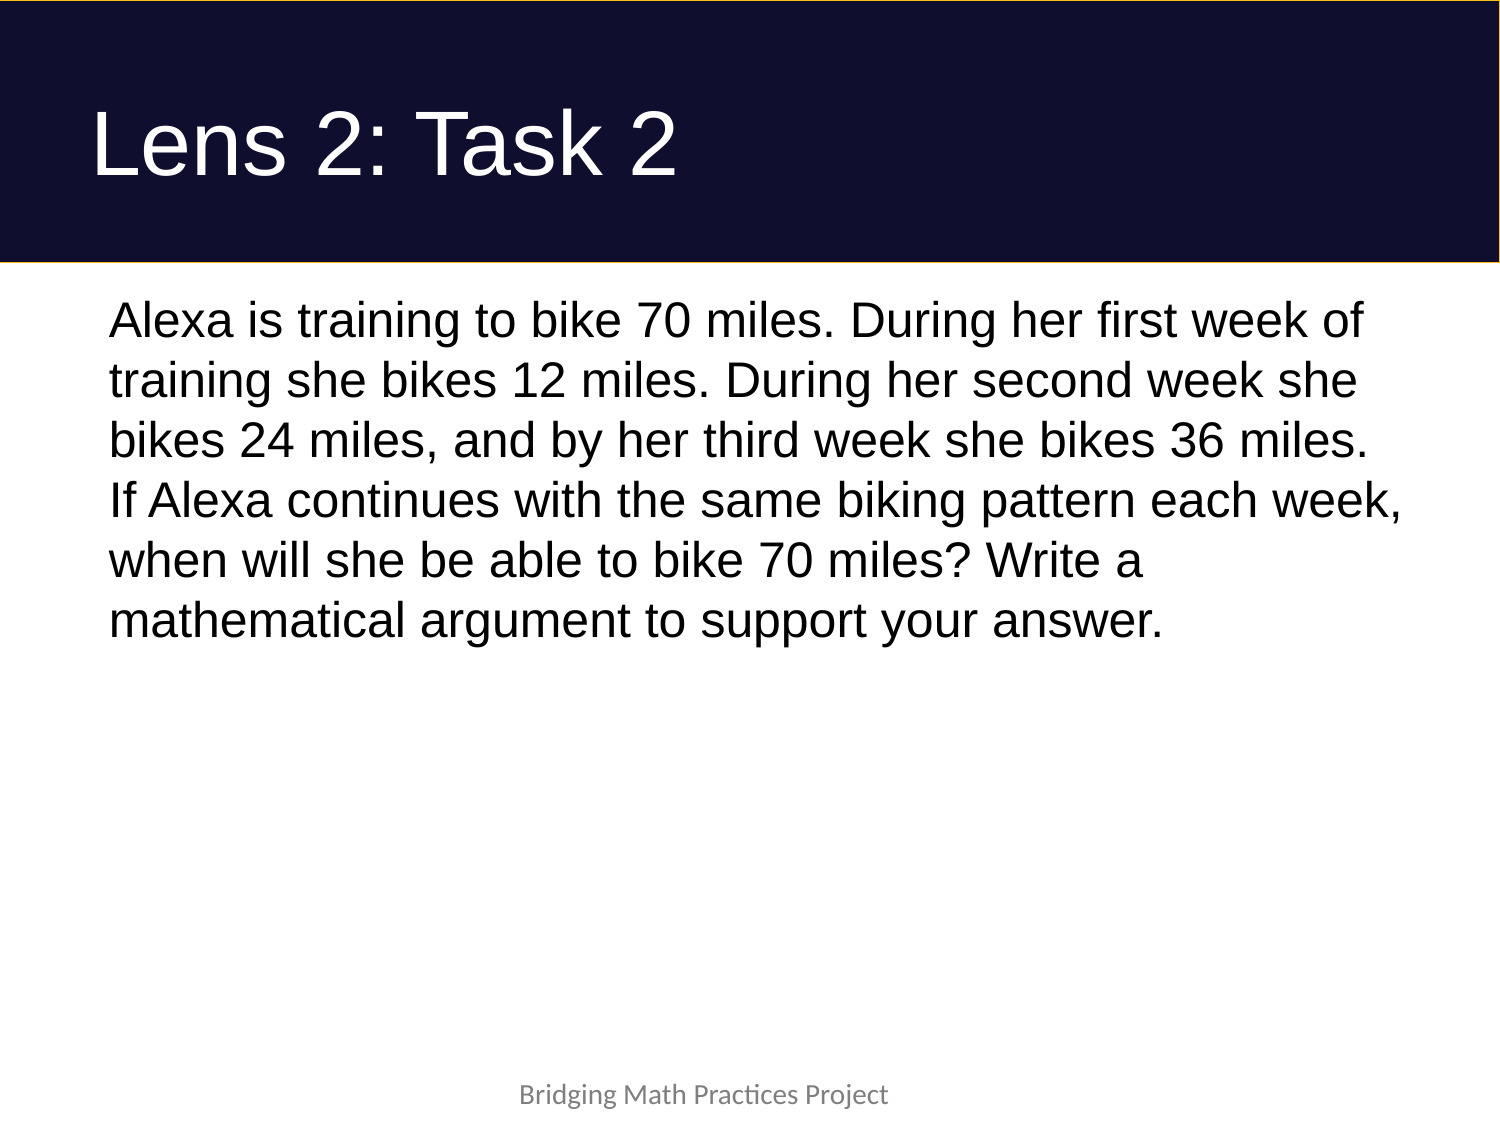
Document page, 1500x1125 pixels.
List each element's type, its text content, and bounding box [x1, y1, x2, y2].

title Lens 2: Task 2 [75, 45, 1425, 233]
list Alexa is training to bike 70 miles. During her first week of training she bikes 12 miles. During her second week she bikes 24 miles, and by her third week she bikes 36 miles. If Alexa continues with the same biking pattern each week, when will she be able to bike 70 miles? Write a mathematical argument to support your answer. [75, 272, 1425, 1015]
